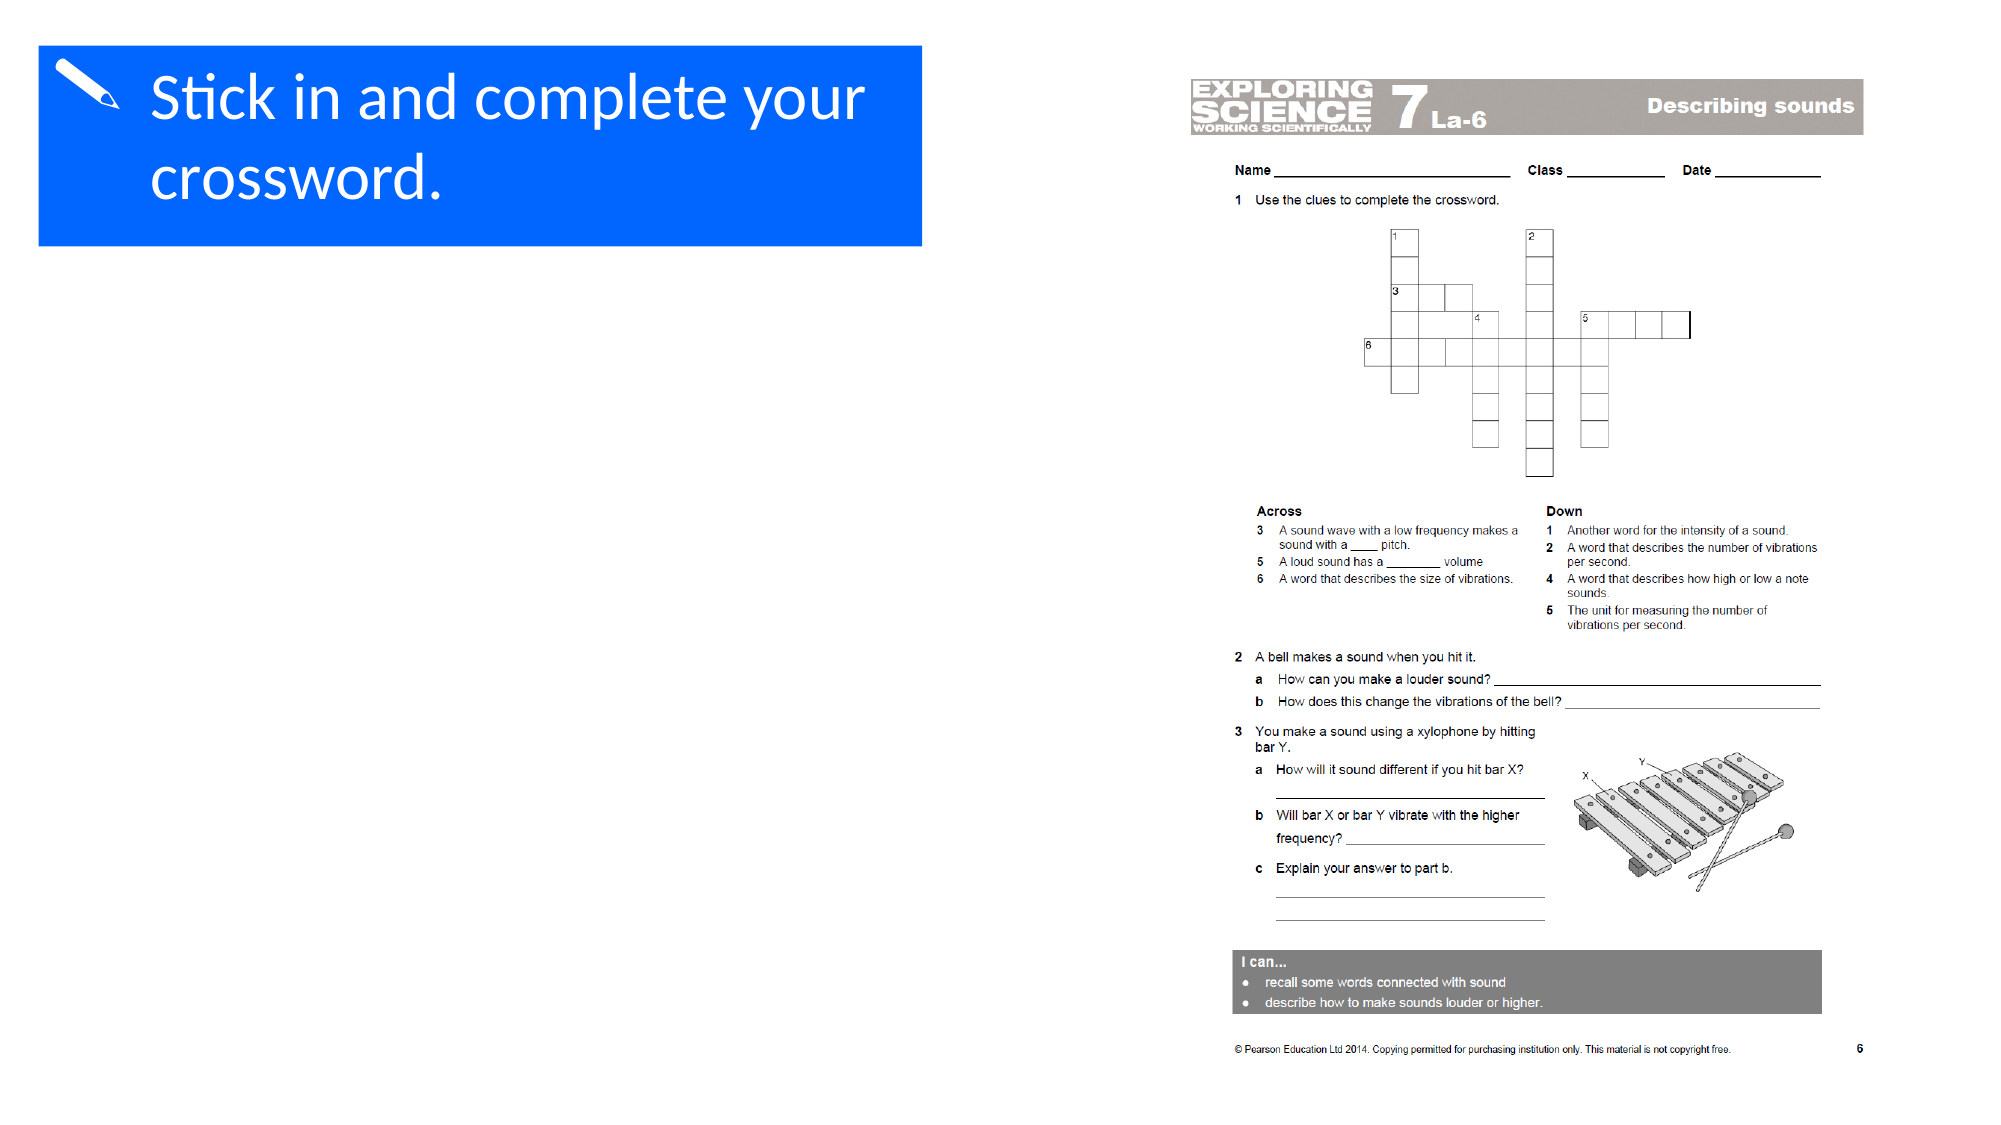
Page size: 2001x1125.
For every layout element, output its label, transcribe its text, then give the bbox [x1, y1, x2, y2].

picture [1176, 66, 1880, 1067]
text_box Stick in and complete your crossword. [38, 45, 923, 247]
